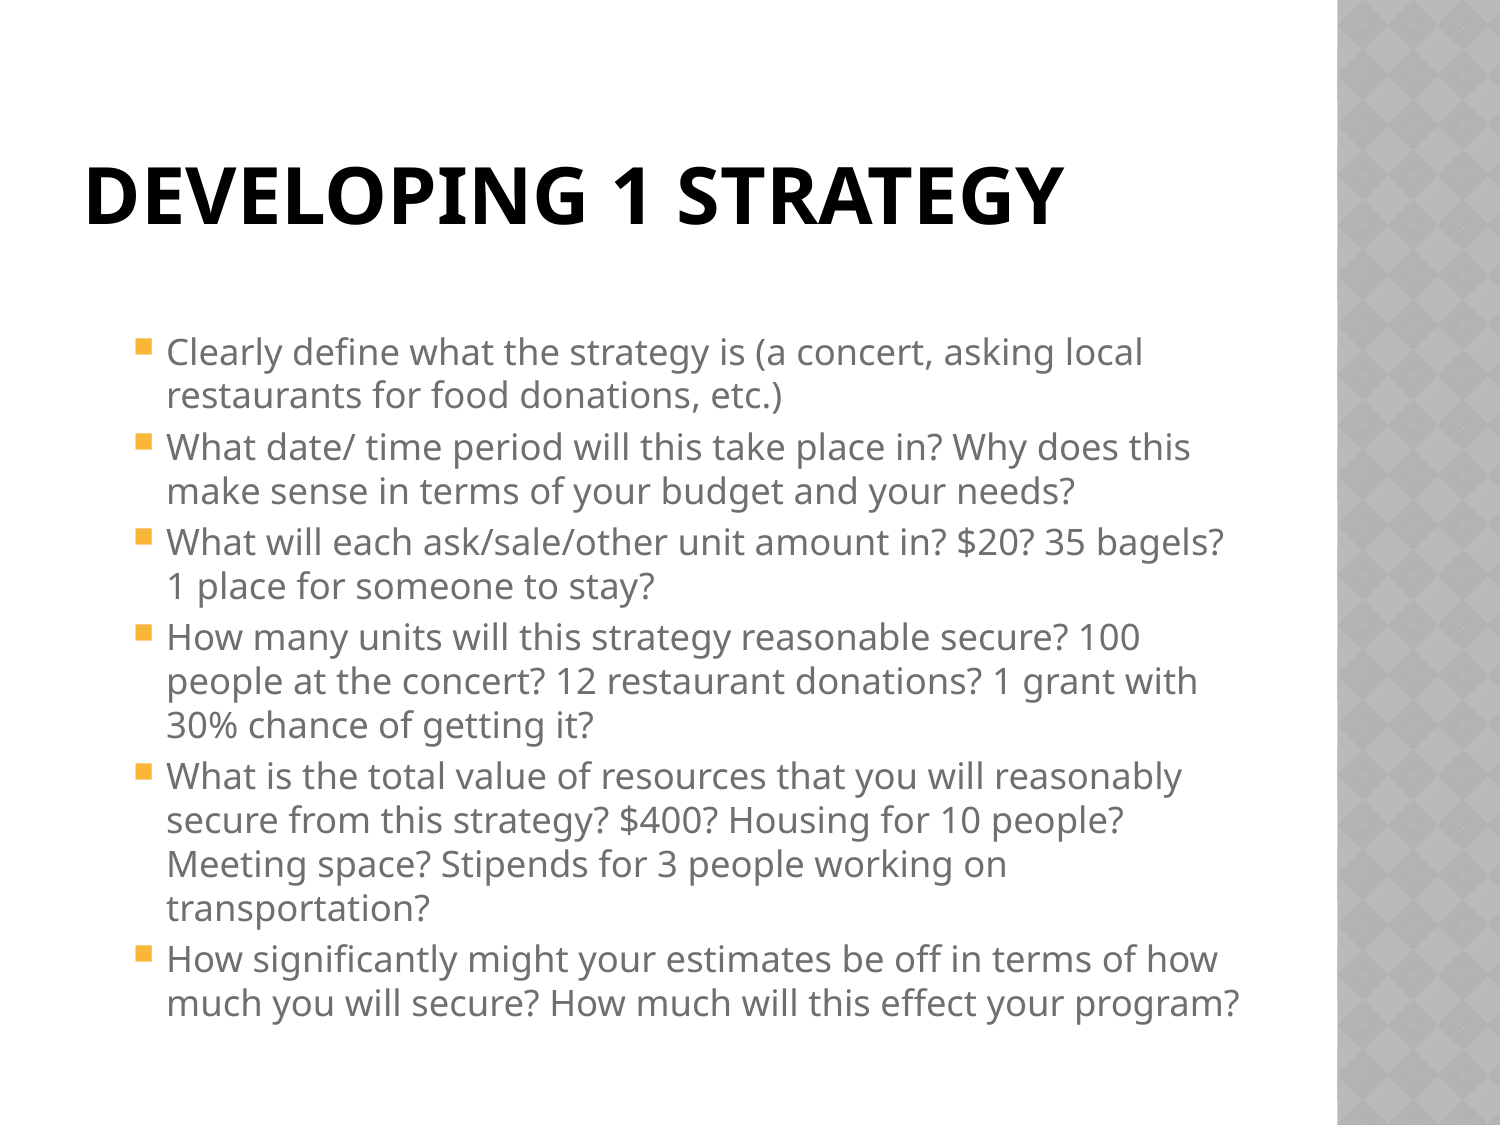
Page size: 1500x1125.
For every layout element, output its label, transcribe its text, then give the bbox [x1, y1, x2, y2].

list Clearly define what the strategy is (a concert, asking local restaurants for food donations, etc.) What date/ time period will this take place in? Why does this make sense in terms of your budget and your needs? What will each ask/sale/other unit amount in? $20? 35 bagels? 1 place for someone to stay? How many units will this strategy reasonable secure? 100 people at the concert? 12 restaurant donations? 1 grant with 30% chance of getting it? What is the total value of resources that you will reasonably secure from this strategy? $400? Housing for 10 people? Meeting space? Stipends for 3 people working on transportation? How significantly might your estimates be off in terms of how much you will secure? How much will this effect your program? [75, 264, 1263, 1059]
title Developing 1 Strategy [75, 52, 1263, 240]
